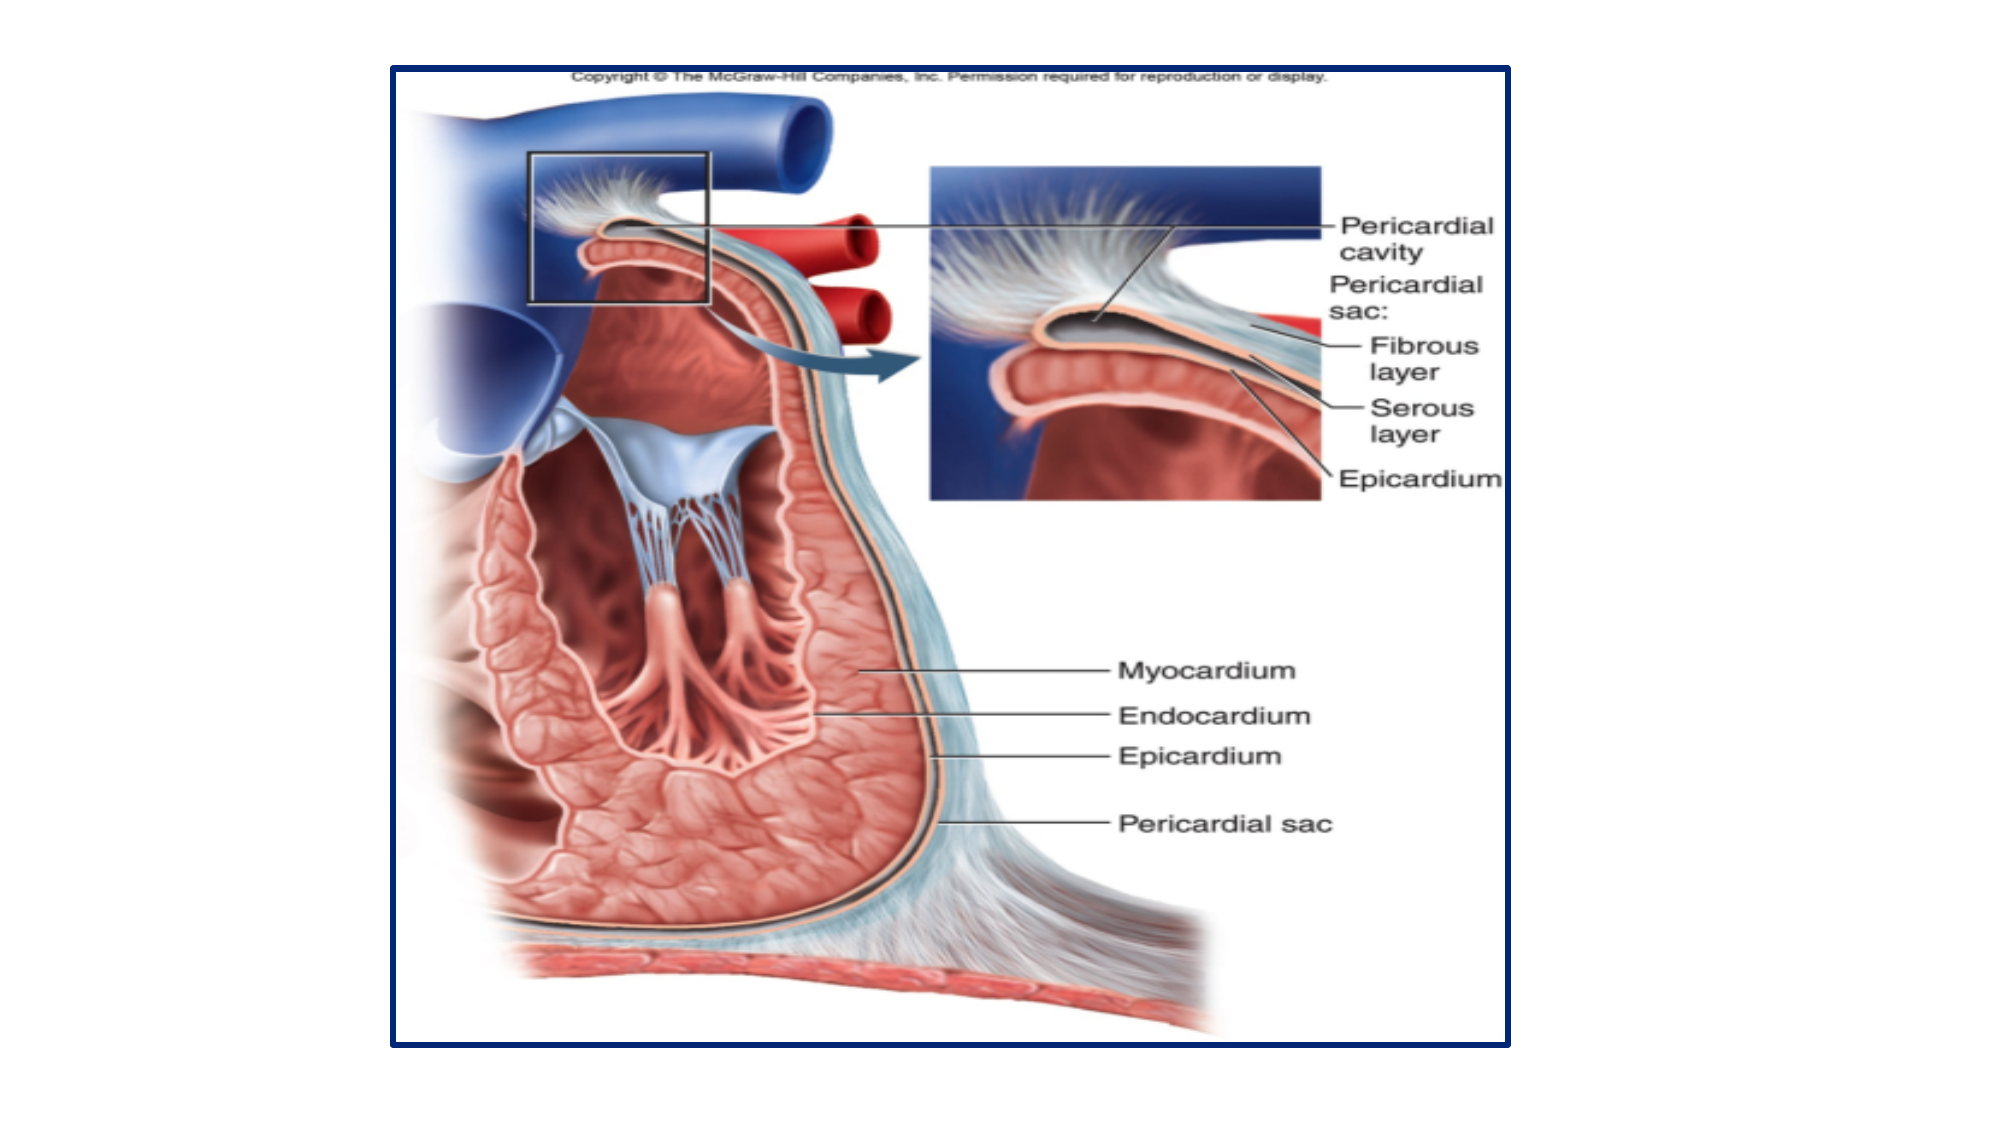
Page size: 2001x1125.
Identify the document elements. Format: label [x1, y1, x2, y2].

picture [395, 71, 1505, 1042]
